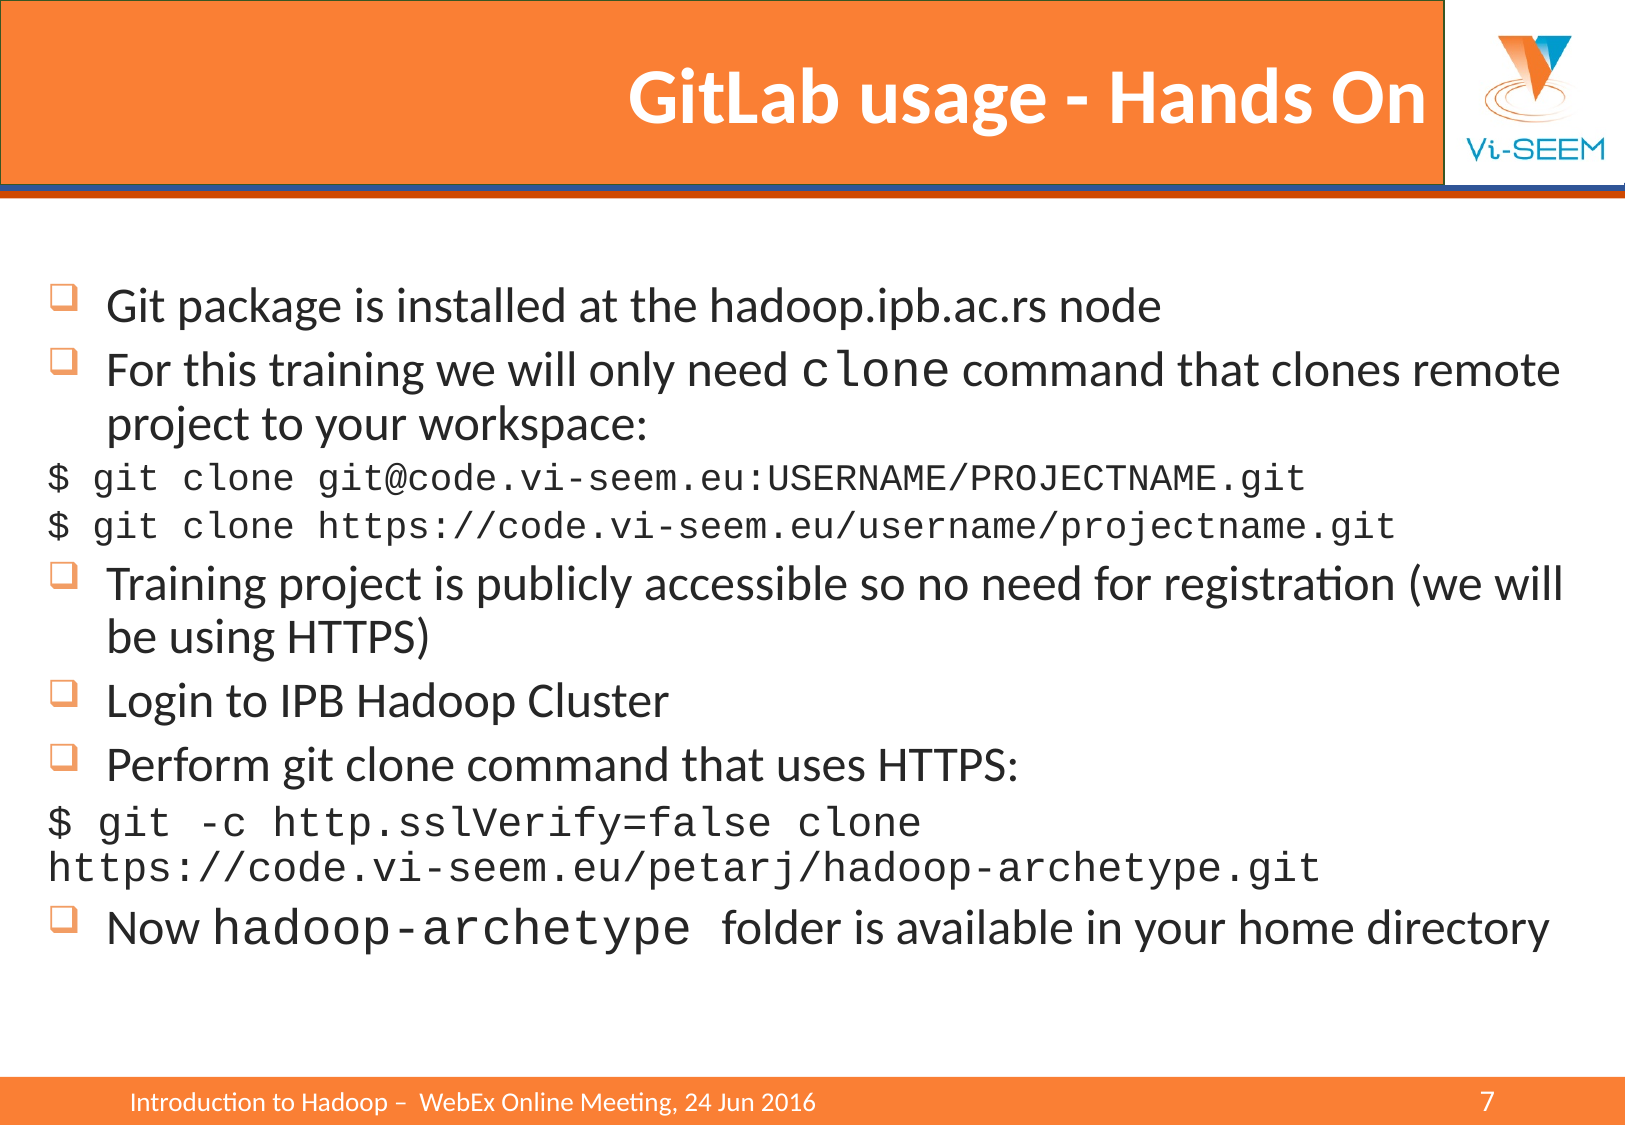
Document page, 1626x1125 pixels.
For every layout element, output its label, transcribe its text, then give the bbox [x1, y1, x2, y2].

footer Introduction to Hadoop – WebEx Online Meeting, 24 Jun 2016 7 [0, 1076, 1625, 1125]
picture [1445, 0, 1624, 185]
list Git package is installed at the hadoop.ipb.ac.rs node For this training we will only need clone command that clones remote project to your workspace: $ git clone git@code.vi-seem.eu:USERNAME/PROJECTNAME.git $ git clone https://code.vi-seem.eu/username/projectname.git Training project is publicly accessible so no need for registration (we will be using HTTPS) Login to IPB Hadoop Cluster Perform git clone command that uses HTTPS: $ git -c http.sslVerify=false clone https://code.vi-seem.eu/petarj/hadoop-archetype.git Now hadoop-archetype folder is available in your home directory [31, 270, 1594, 1076]
title GitLab usage - Hands On [0, 0, 1445, 185]
